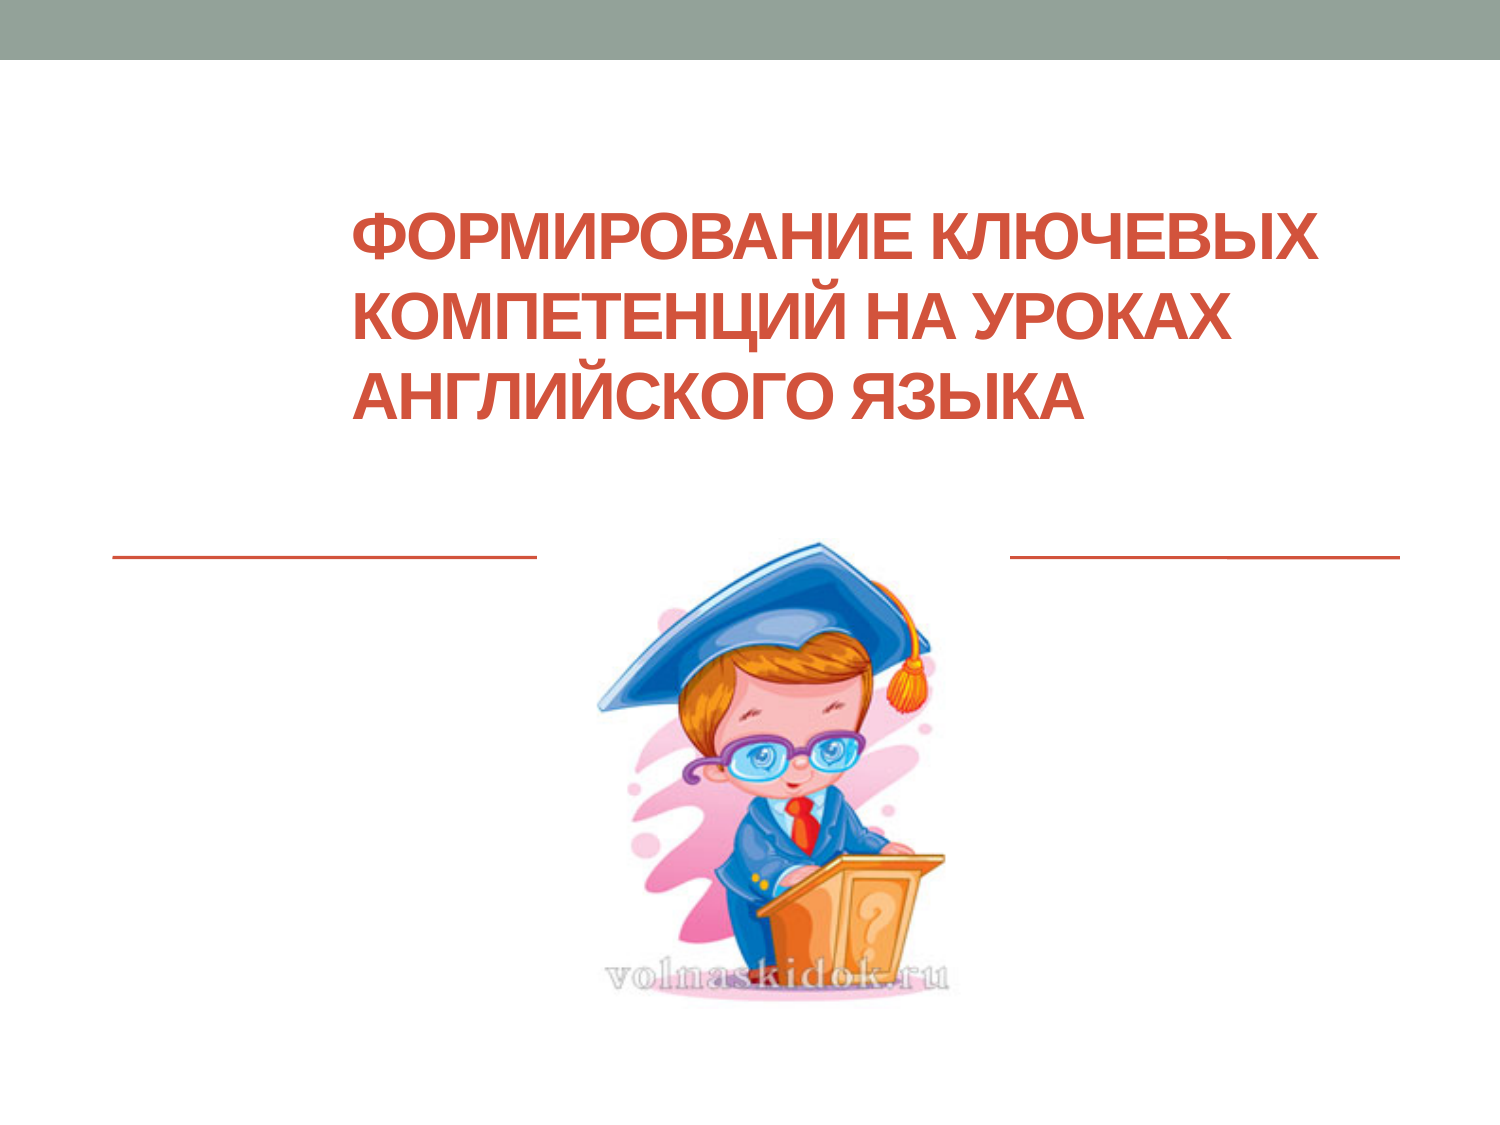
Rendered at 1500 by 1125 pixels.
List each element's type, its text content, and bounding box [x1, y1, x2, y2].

title Формирование ключевых компетенций на уроках английского языка [336, 78, 1459, 521]
picture [537, 538, 1011, 1010]
